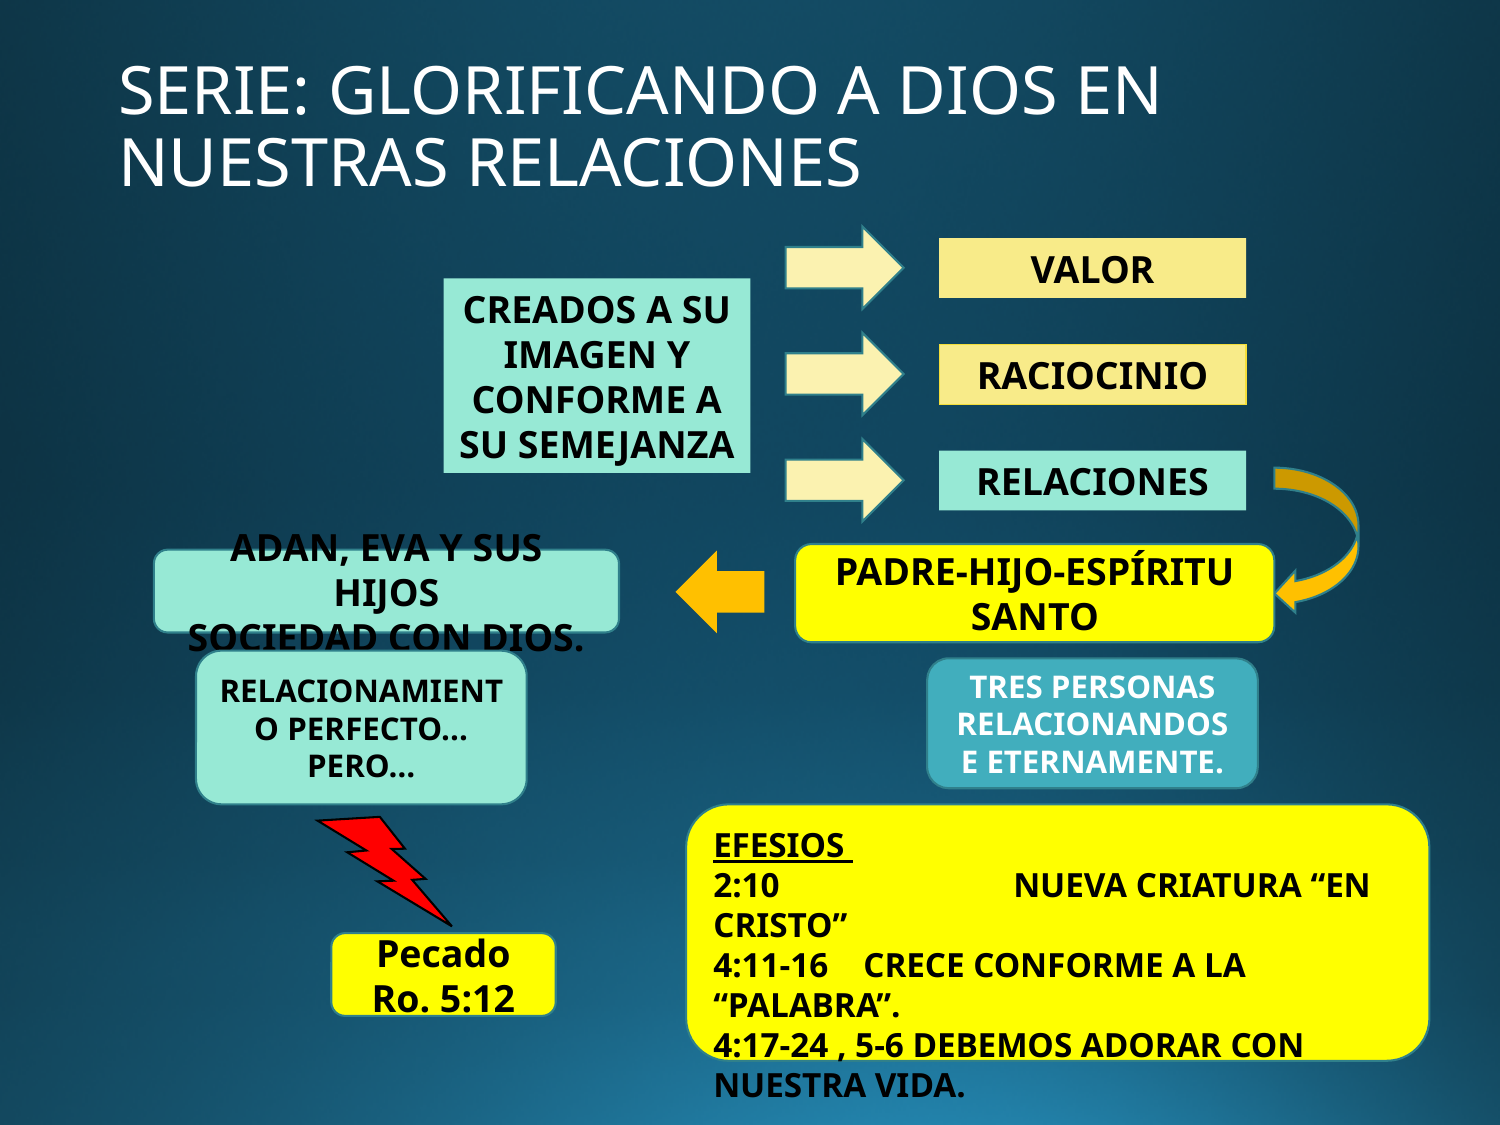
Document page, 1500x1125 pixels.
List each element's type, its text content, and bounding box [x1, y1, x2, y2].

text_box EFESIOS 2:10 NUEVA CRIATURA “EN CRISTO” 4:11-16 CRECE CONFORME A LA “PALABRA”. 4:17-24 , 5-6 DEBEMOS ADORAR CON NUESTRA VIDA. [685, 803, 1431, 1062]
text_box RELACIONAMIENTO PERFECTO... PERO… [194, 649, 528, 806]
text_box PADRE-HIJO-ESPÍRITU SANTO [794, 542, 1276, 644]
text_box CREADOS A SU IMAGEN Y CONFORME A SU SEMEJANZA [443, 278, 751, 474]
text_box RELACIONES [939, 450, 1247, 511]
title SERIE: GLORIFICANDO A DIOS EN NUESTRAS RELACIONES [103, 59, 1397, 278]
text_box [784, 436, 906, 525]
text_box RACIOCINIO [939, 344, 1247, 405]
text_box Pecado Ro. 5:12 [330, 932, 557, 1017]
picture [0, 0, 1500, 1125]
text_box [673, 548, 766, 636]
text_box VALOR [939, 238, 1247, 298]
text_box [314, 815, 453, 928]
text_box [1273, 466, 1360, 615]
text_box ADAN, EVA Y SUS HIJOS SOCIEDAD CON DIOS. [152, 548, 621, 634]
text_box TRES PERSONAS RELACIONANDOSE ETERNAMENTE. [926, 657, 1259, 790]
text_box [784, 330, 906, 418]
text_box [784, 223, 906, 312]
